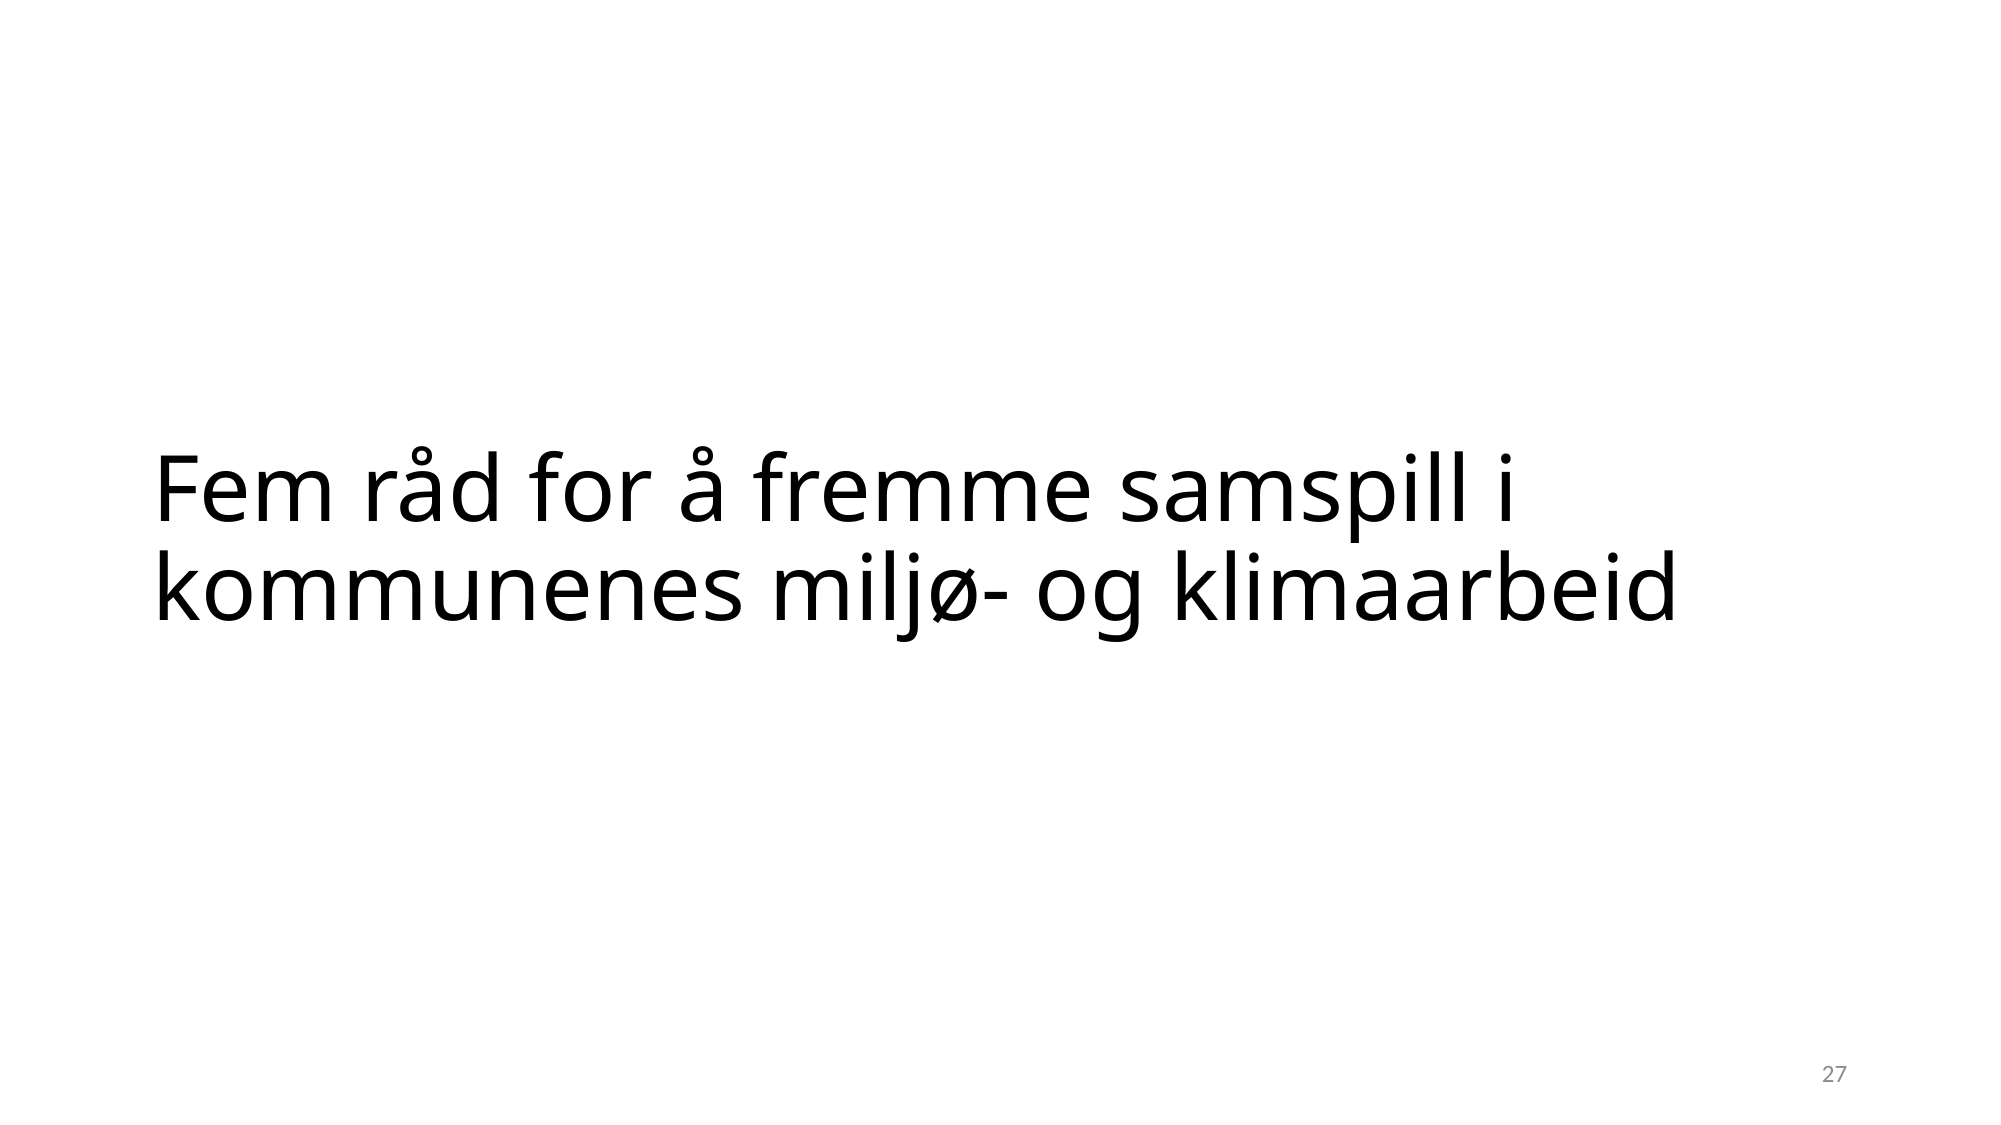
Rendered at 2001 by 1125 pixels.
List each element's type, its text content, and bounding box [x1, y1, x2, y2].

title Fem råd for å fremme samspill i kommunenes miljø- og klimaarbeid [137, 432, 1863, 651]
slide_number 27 [1412, 1042, 1863, 1103]
